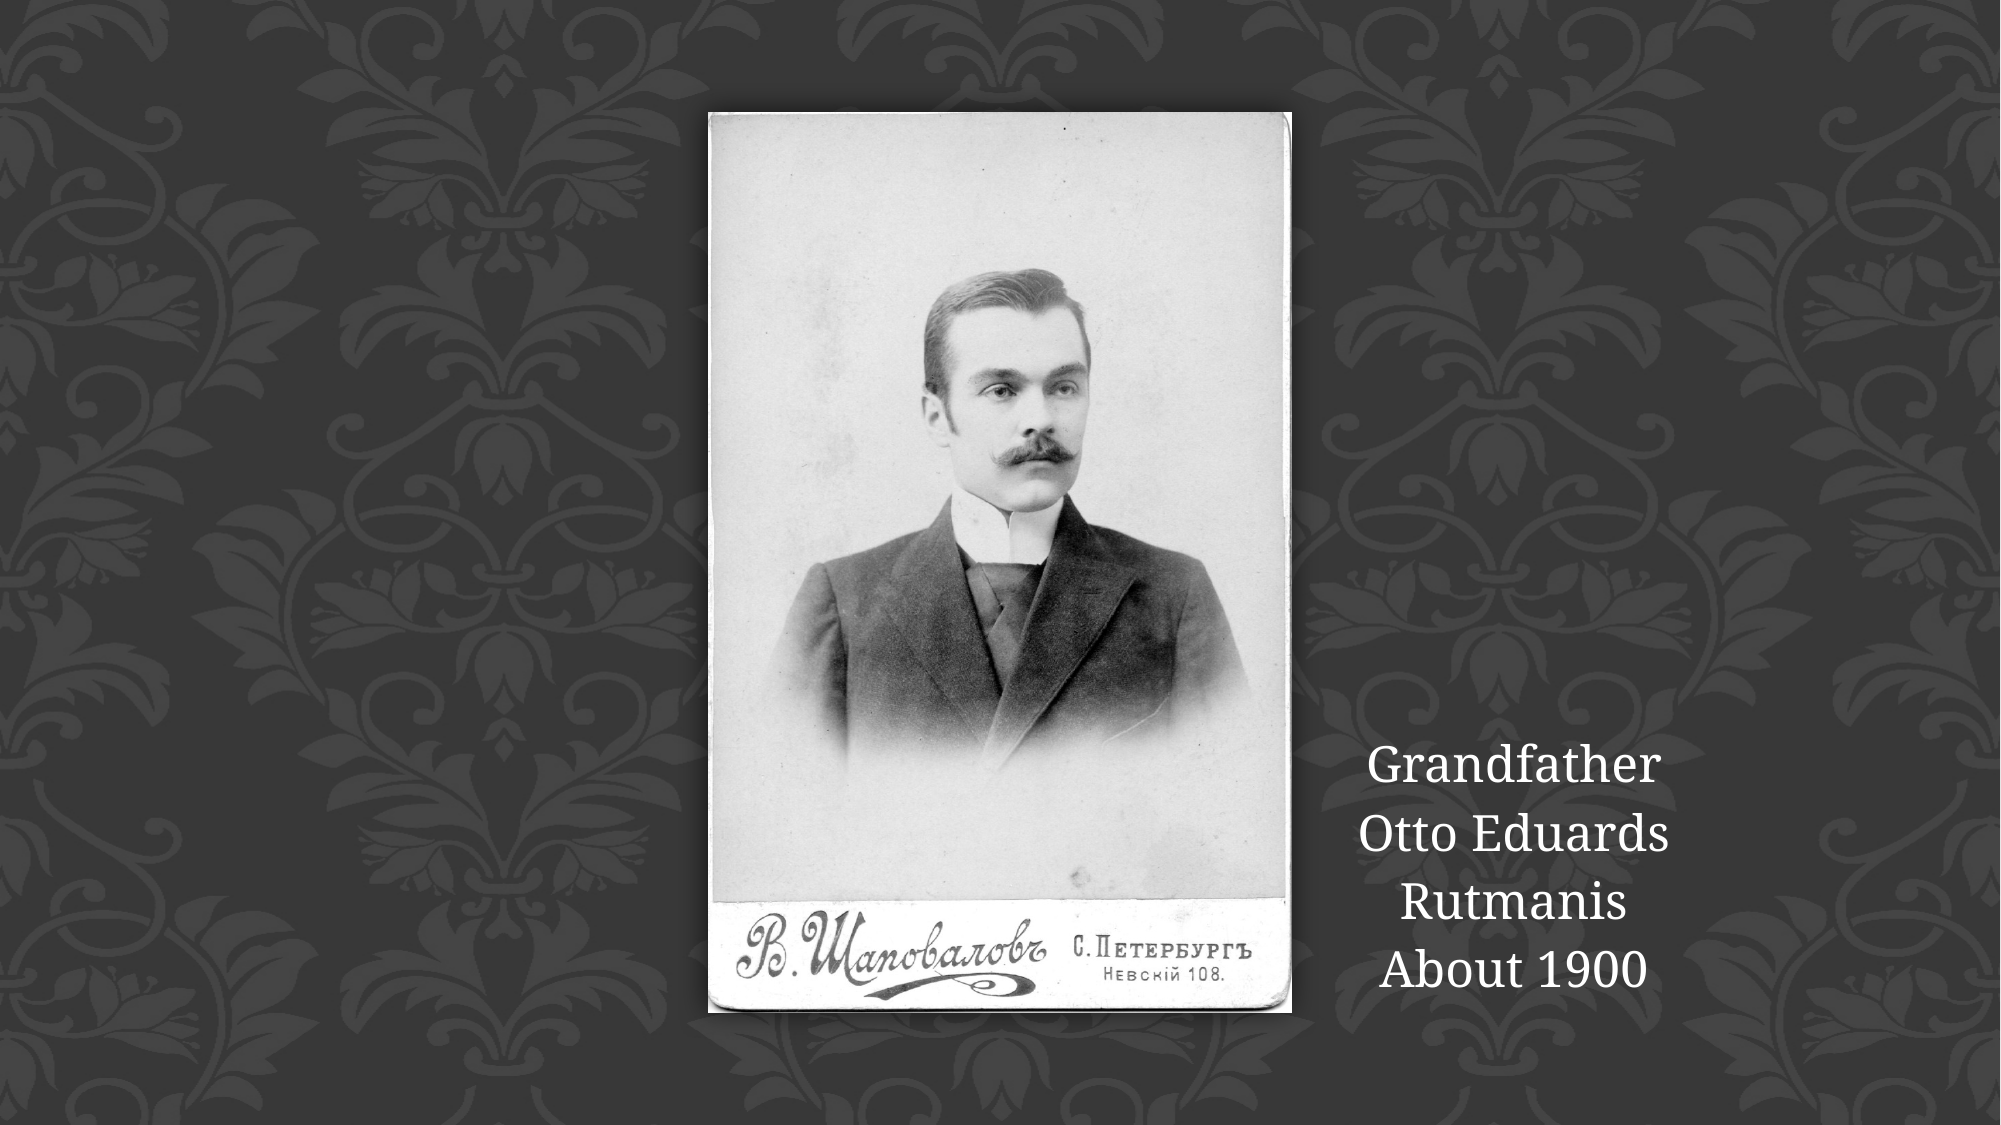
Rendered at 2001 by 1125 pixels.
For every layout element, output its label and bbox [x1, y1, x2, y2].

text_box [707, 111, 1698, 1076]
